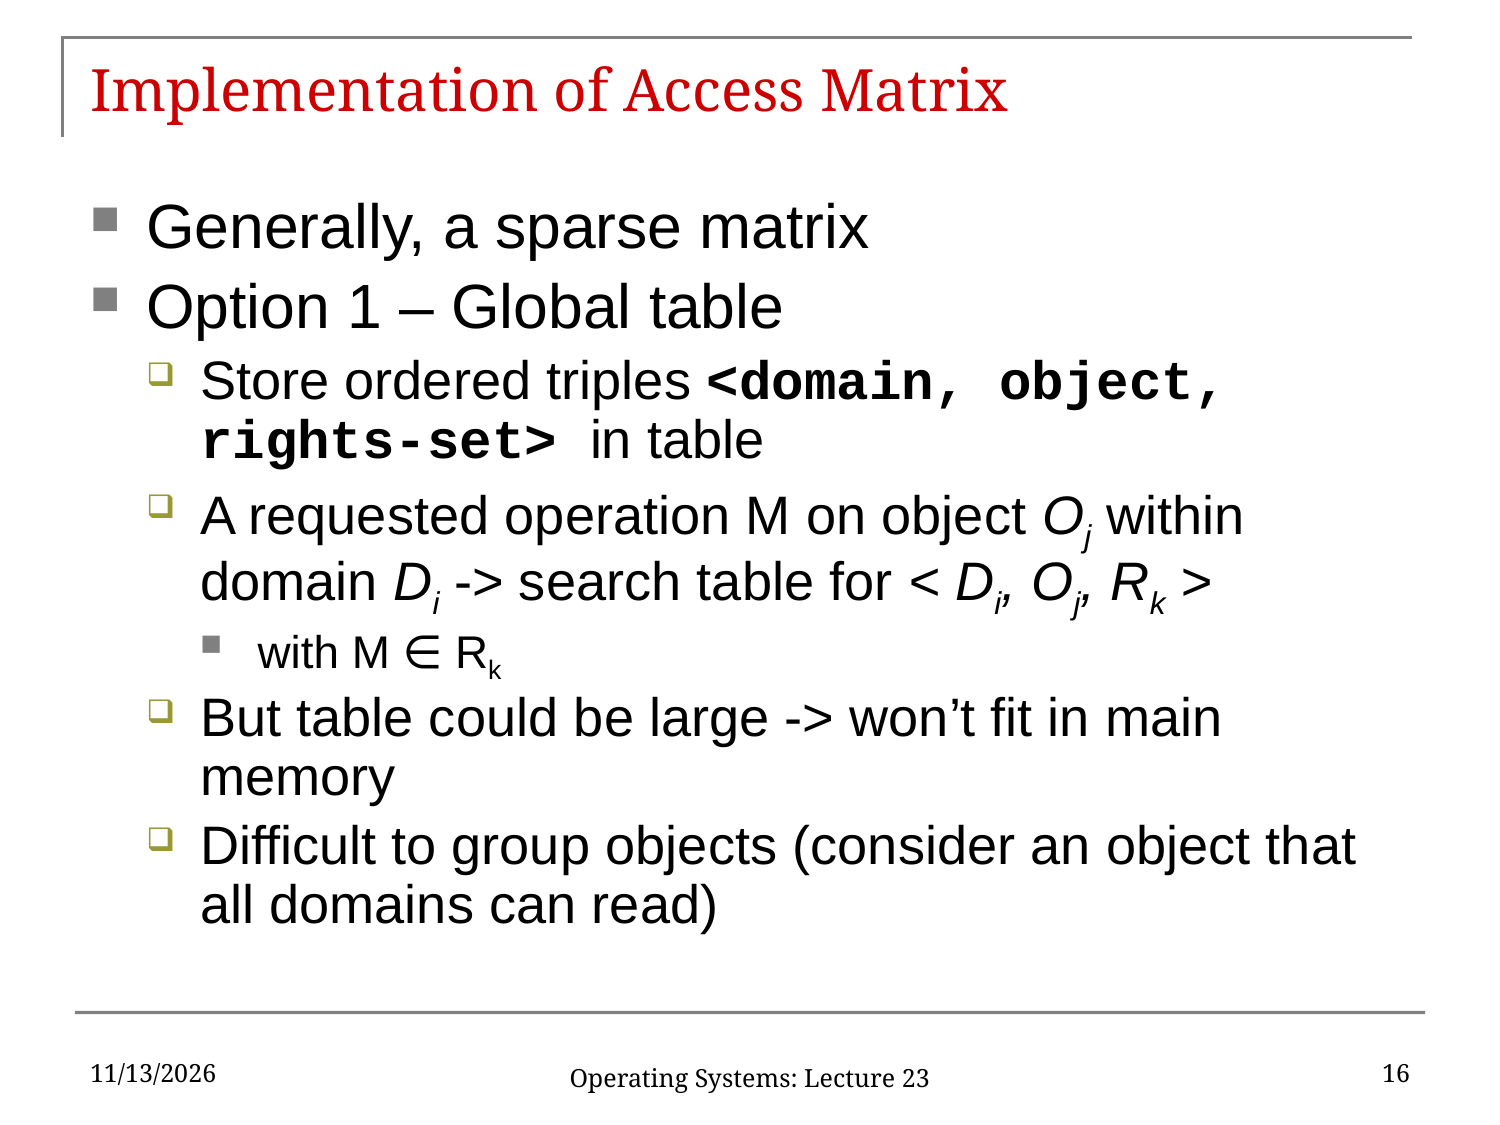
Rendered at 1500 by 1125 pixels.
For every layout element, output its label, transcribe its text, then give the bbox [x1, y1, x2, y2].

footer Operating Systems: Lecture 23 [512, 1024, 988, 1101]
title Implementation of Access Matrix [75, 45, 1425, 163]
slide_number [74, 1023, 426, 1100]
list Generally, a sparse matrix Option 1 – Global table Store ordered triples <domain, object, rights-set> in table A requested operation M on object Oj within domain Di -> search table for < Di, Oj, Rk > with M ∈ Rk But table could be large -> won’t fit in main memory Difficult to group objects (consider an object that all domains can read) [75, 187, 1425, 1006]
slide_number 16 [1074, 1023, 1426, 1100]
